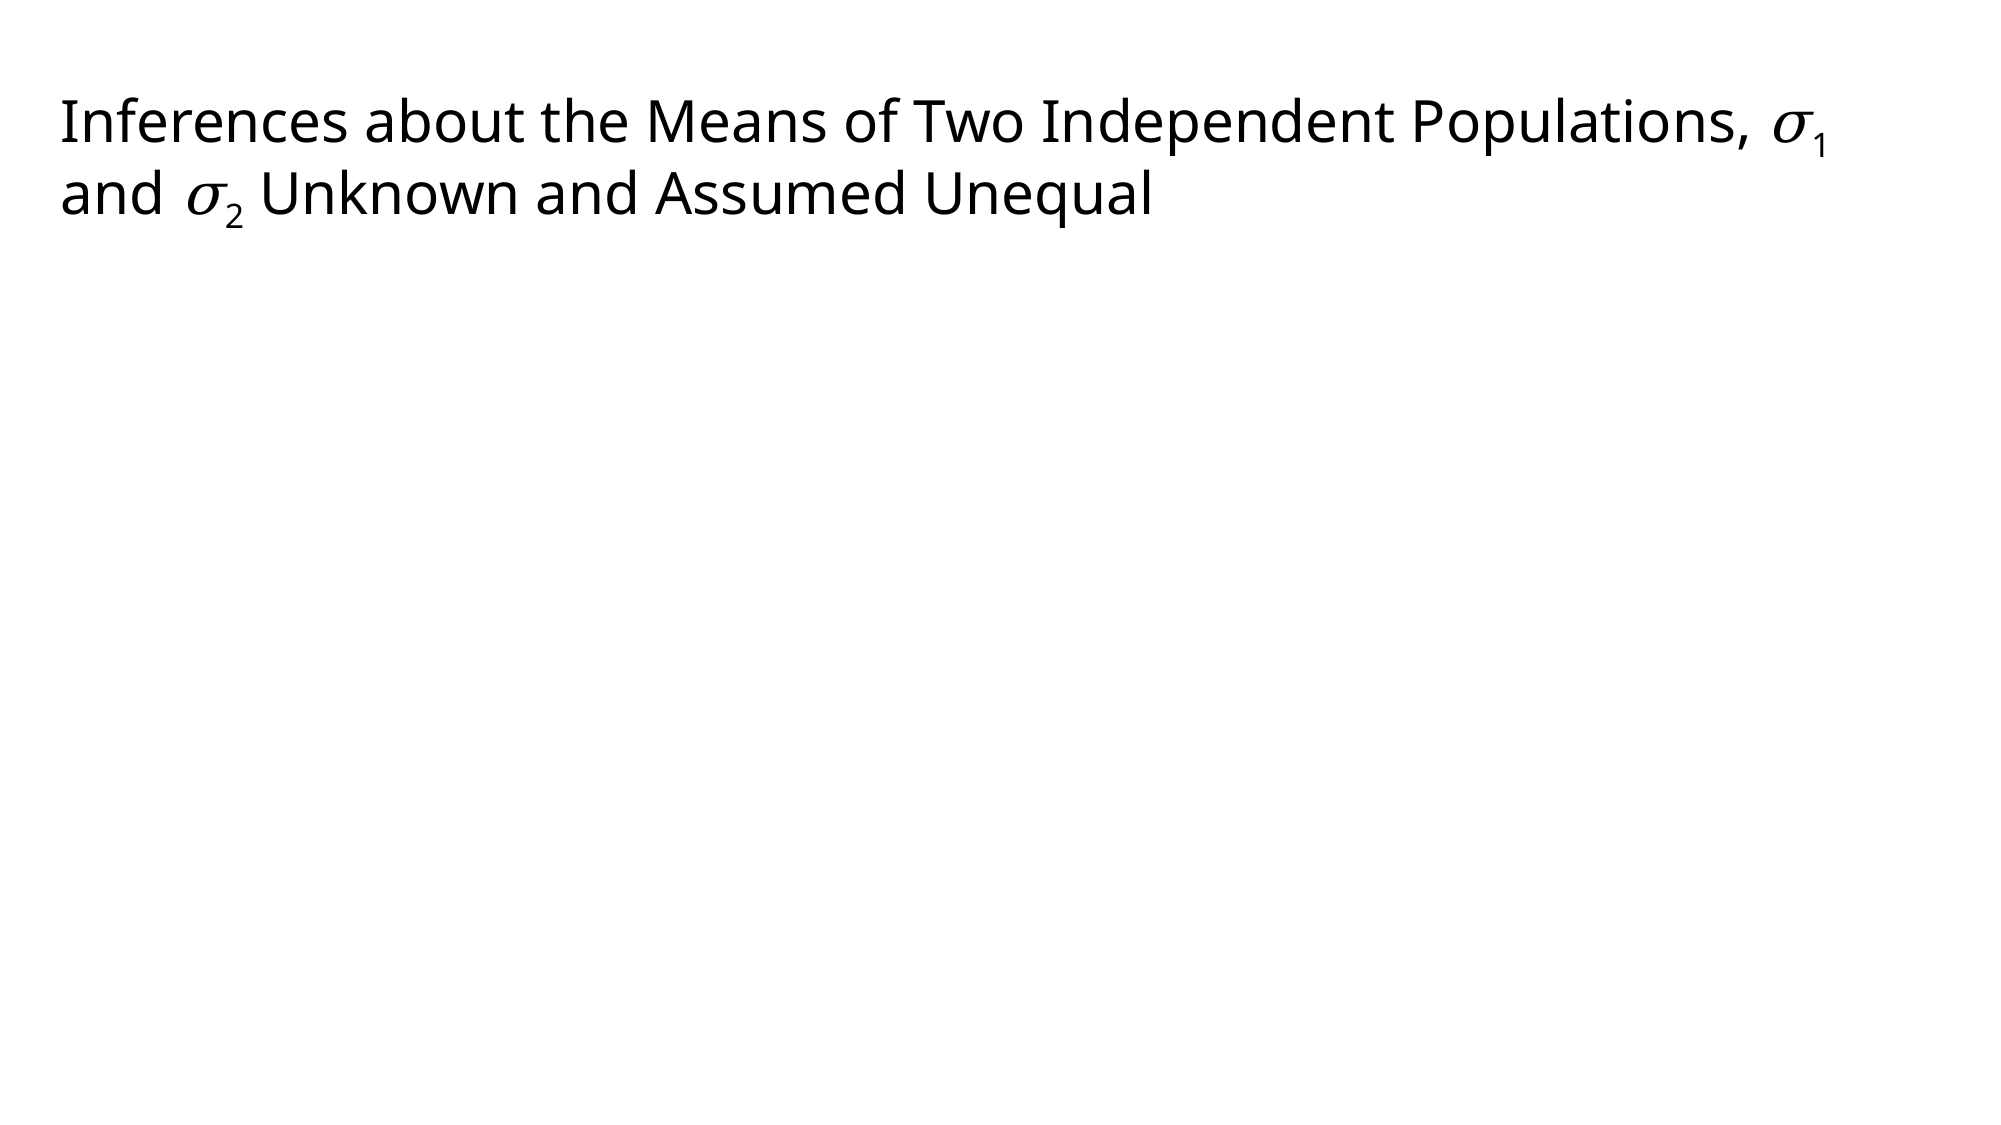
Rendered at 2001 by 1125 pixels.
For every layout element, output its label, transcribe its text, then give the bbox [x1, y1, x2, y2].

title Inferences about the Means of Two Independent Populations, σ1 and σ2 Unknown and Assumed Unequal [45, 24, 1956, 290]
